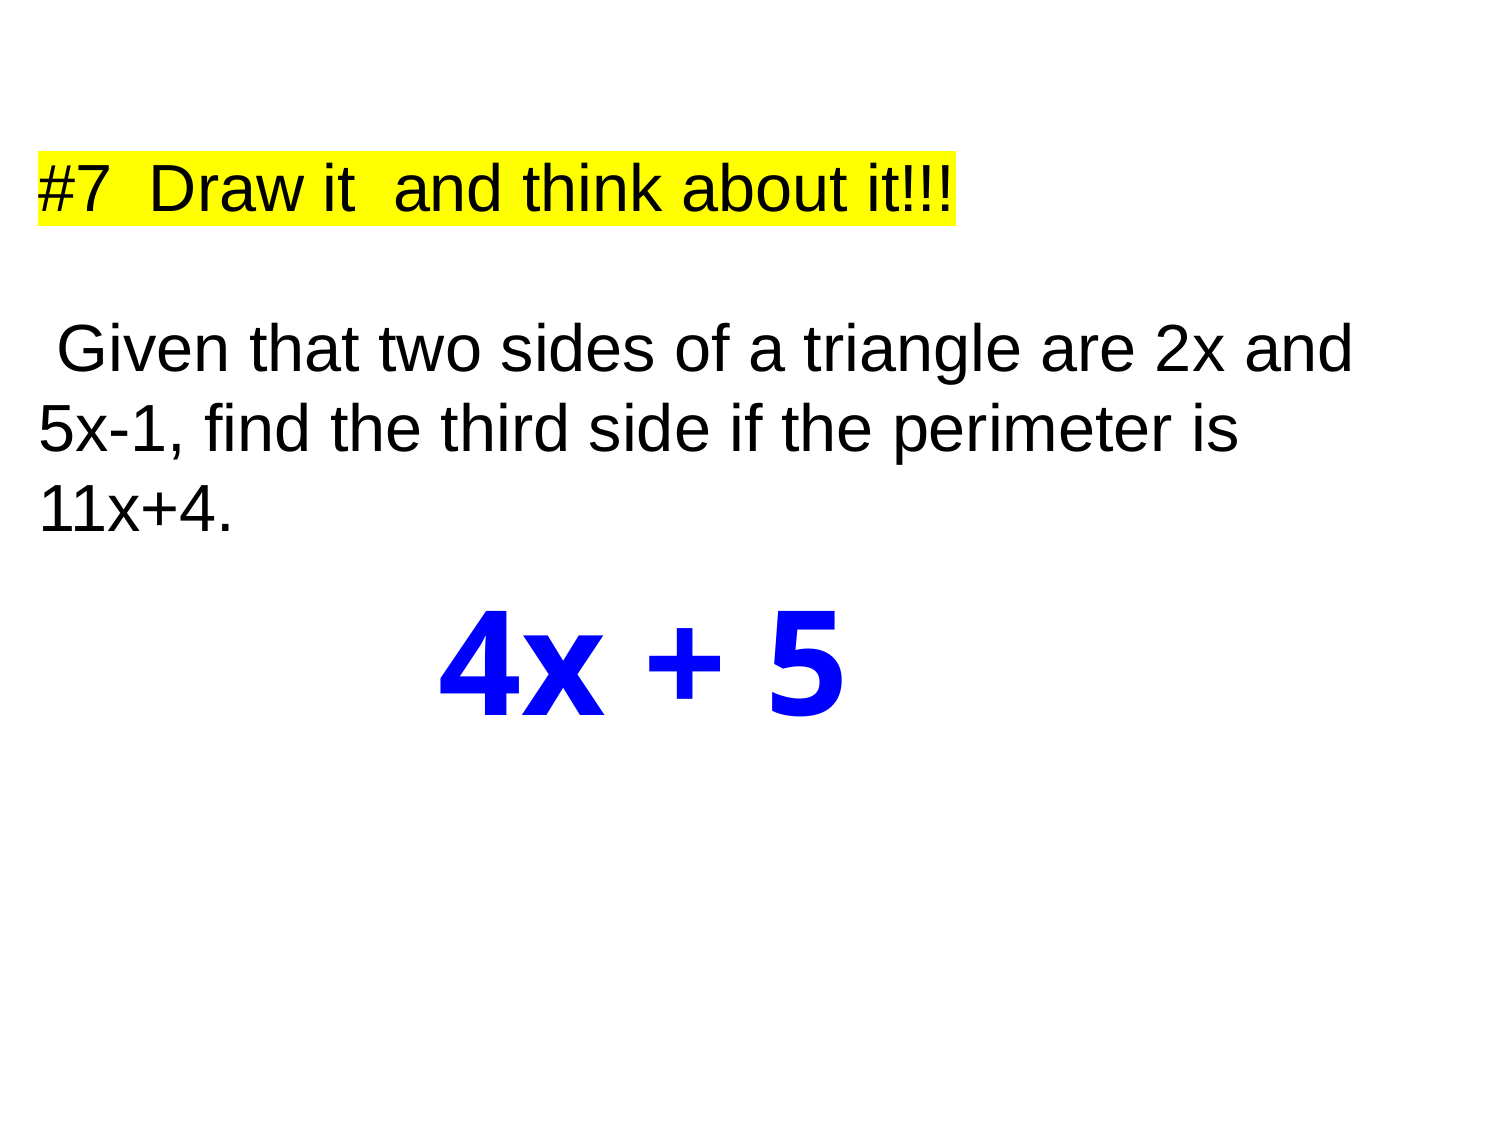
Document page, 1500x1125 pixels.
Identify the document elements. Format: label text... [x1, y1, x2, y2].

text_box 4x + 5 [225, 562, 1100, 753]
text_box #7 Draw it and think about it!!! Given that two sides of a triangle are 2x and 5x-1, find the third side if the perimeter is 11x+4. [23, 137, 1425, 395]
